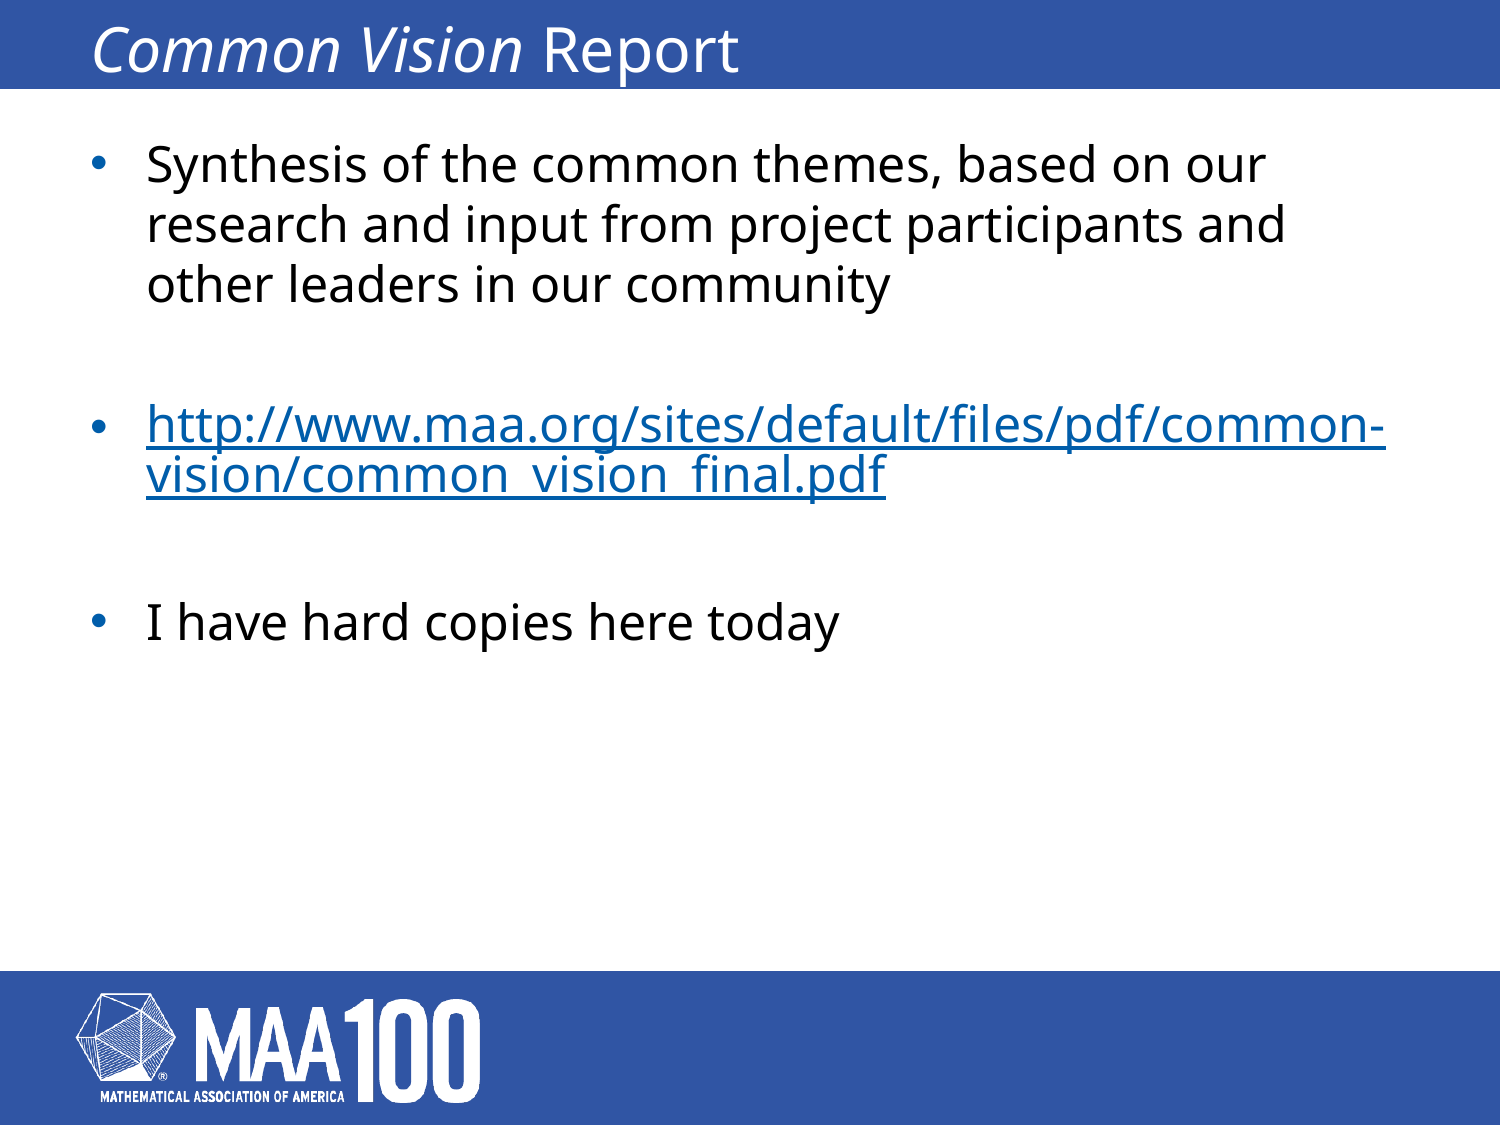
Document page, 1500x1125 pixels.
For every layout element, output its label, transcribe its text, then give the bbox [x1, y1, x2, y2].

list Synthesis of the common themes, based on our research and input from project participants and other leaders in our community http://www.maa.org/sites/default/files/pdf/common-vision/common_vision_final.pdf I have hard copies here today [75, 125, 1425, 938]
picture [75, 993, 480, 1103]
title Common Vision Report [75, 0, 1438, 100]
